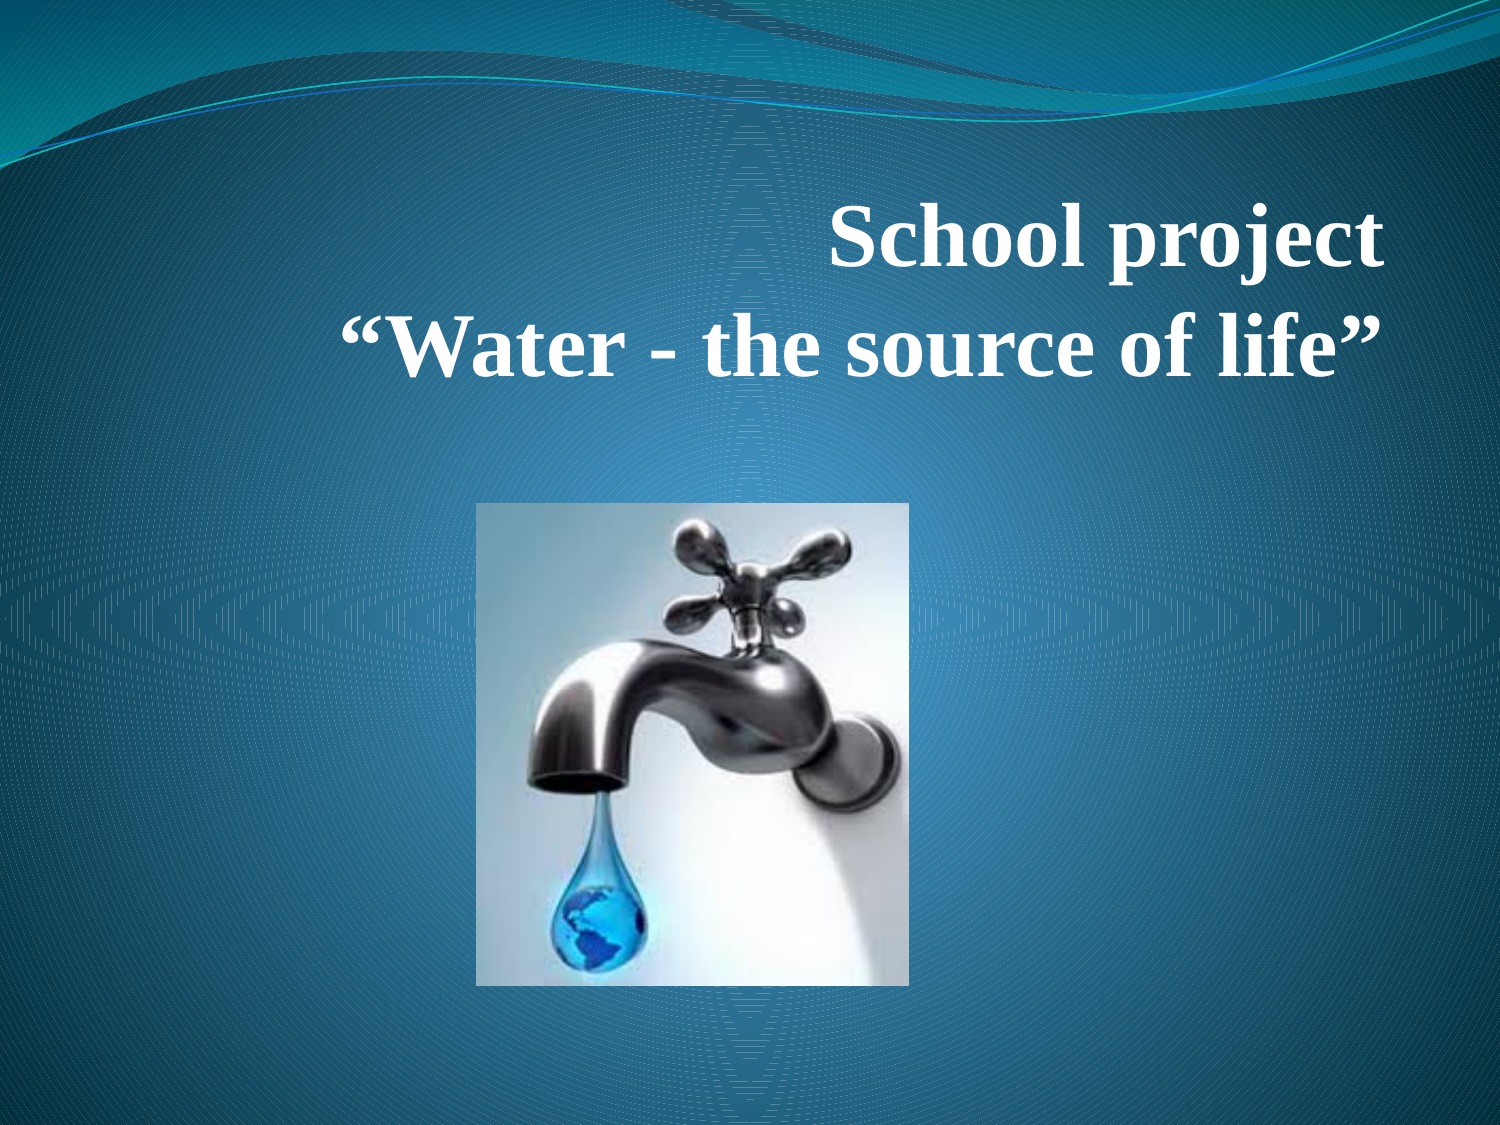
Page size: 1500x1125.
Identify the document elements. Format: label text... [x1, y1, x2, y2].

picture [475, 503, 909, 986]
title School project “Water - the source of life” [112, 66, 1388, 504]
